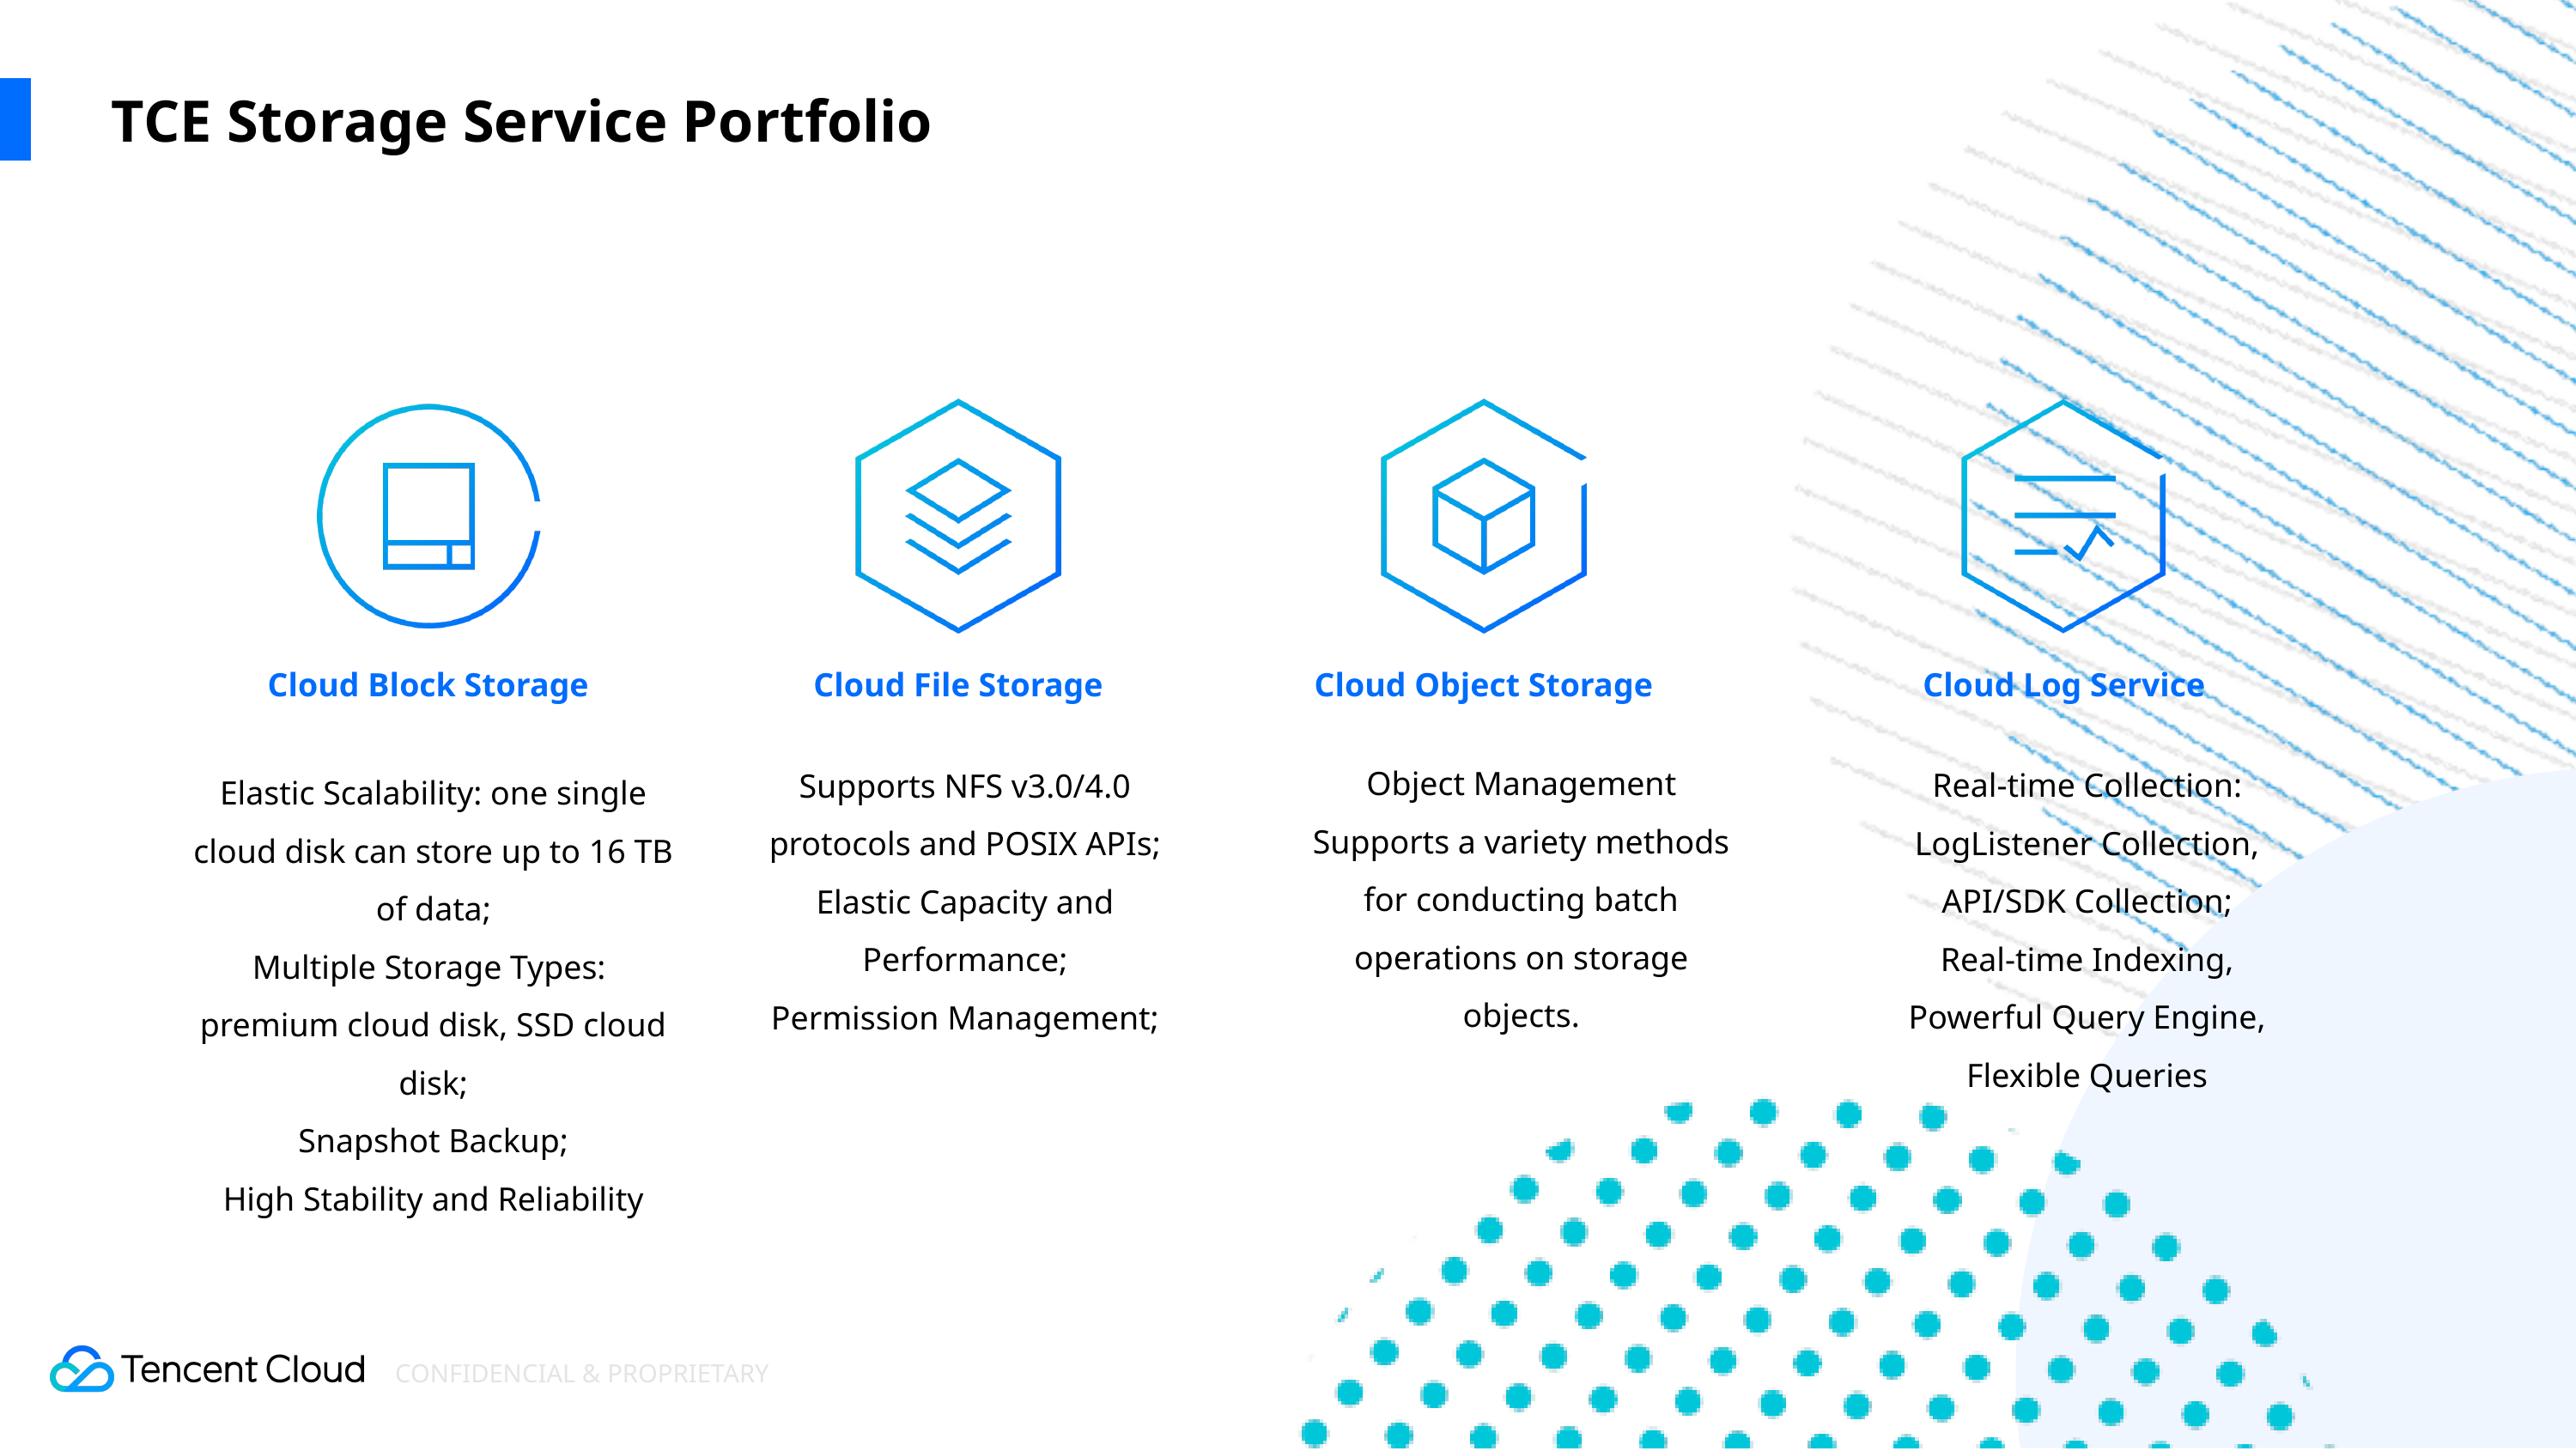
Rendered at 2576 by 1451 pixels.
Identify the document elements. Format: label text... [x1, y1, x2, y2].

text_box Cloud Block Storage [254, 658, 602, 710]
text_box Cloud Object Storage [1301, 658, 1667, 710]
picture [1366, 398, 1601, 634]
picture [50, 1211, 364, 1451]
text_box Object Management Supports a variety methods for conducting batch operations on storage objects. [1291, 738, 1752, 1041]
picture [311, 398, 546, 634]
text_box Cloud Log Service [1910, 658, 2219, 710]
text_box Real-time Collection: LogListener Collection, API/SDK Collection; Real-time Indexing, Powerful Query Engine, Flexible Queries [1856, 739, 2318, 1101]
text_box Cloud File Storage [800, 658, 1116, 710]
text_box [0, 77, 32, 161]
picture [1947, 398, 2182, 634]
picture [841, 398, 1076, 634]
text_box Elastic Scalability: one single cloud disk can store up to 16 TB of data; Multiple Storage Types: premium cloud disk, SSD cloud disk; Snapshot Backup; High Stability and Reliability [179, 747, 687, 1223]
text_box Supports NFS v3.0/4.0 protocols and POSIX APIs; Elastic Capacity and Performance; Permission Management; [734, 739, 1195, 1042]
text_box TCE Storage Service Portfolio [99, 78, 1423, 160]
